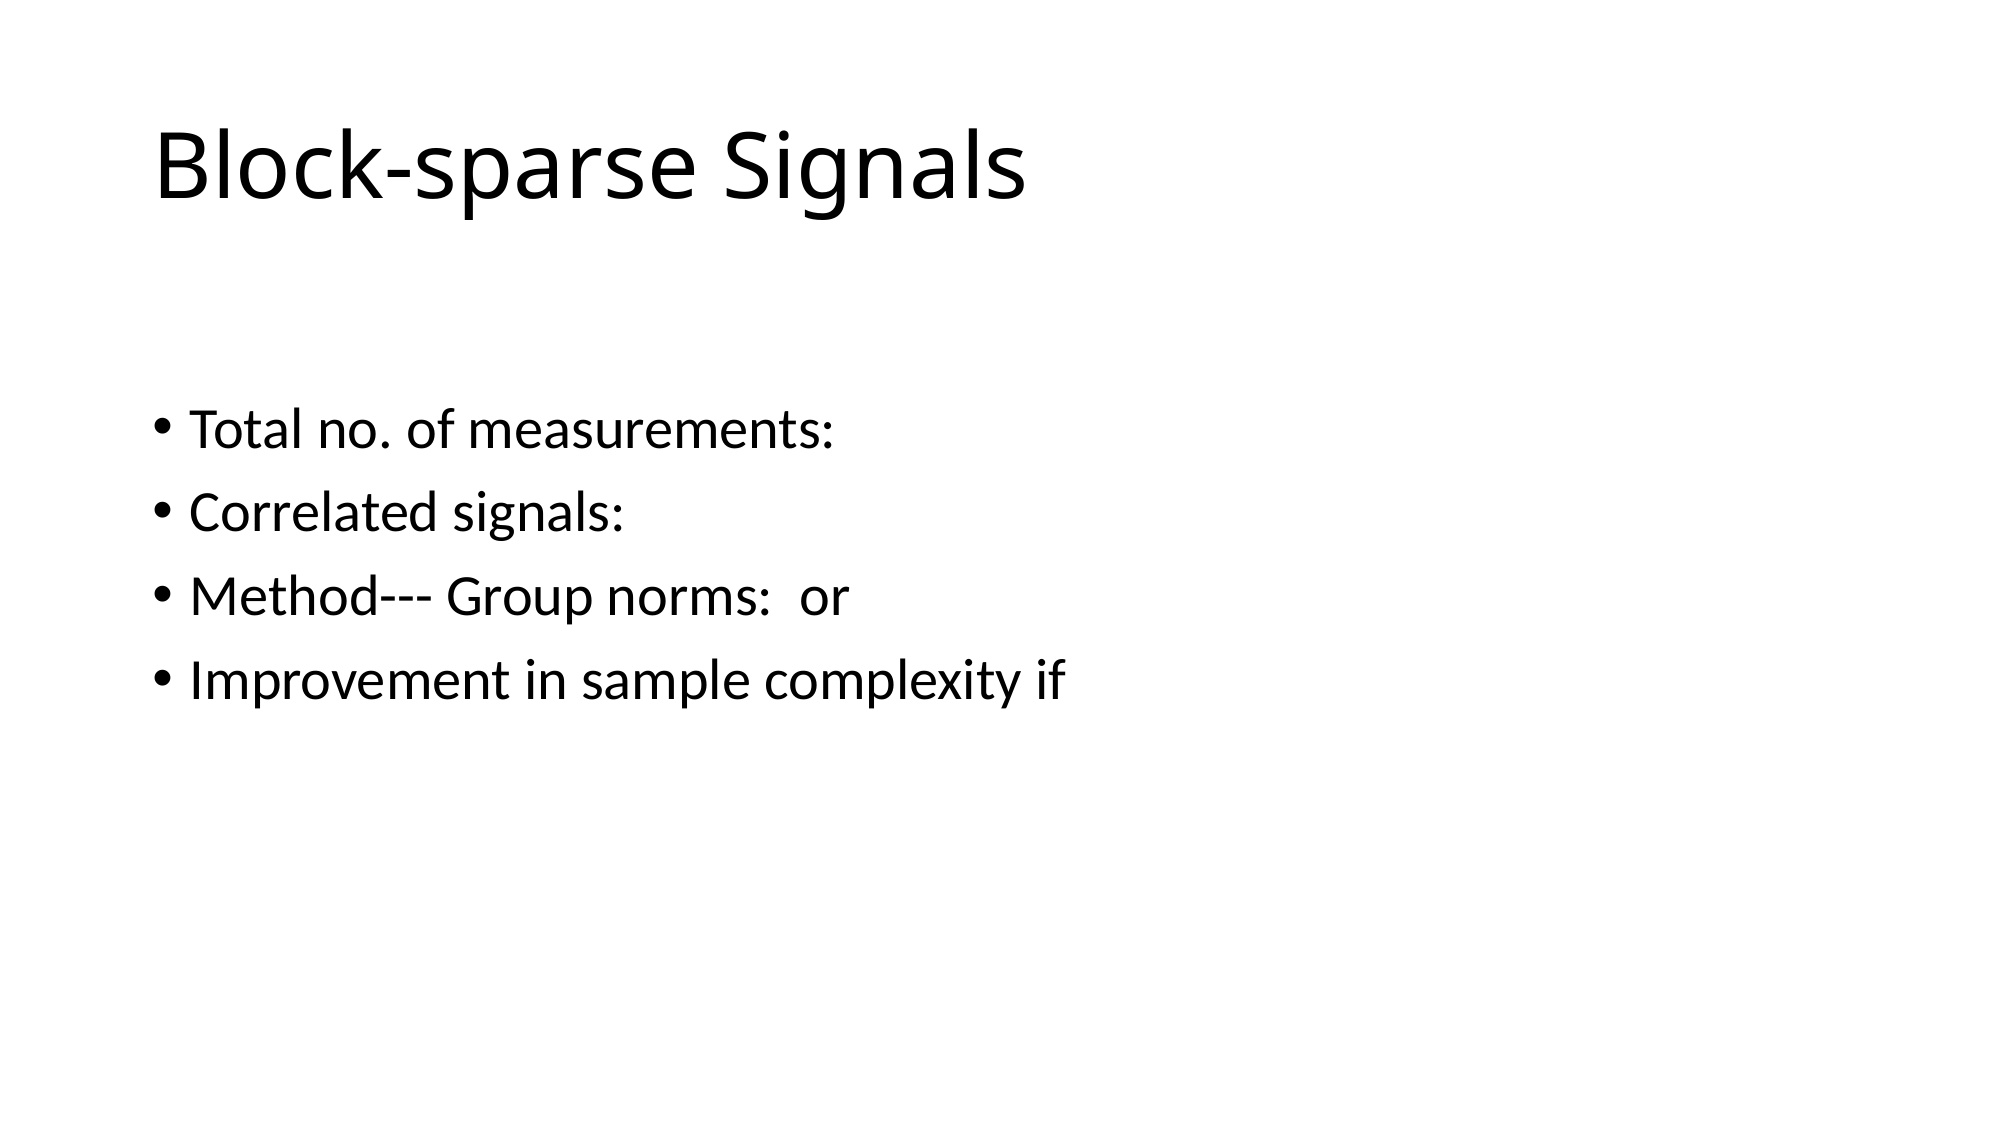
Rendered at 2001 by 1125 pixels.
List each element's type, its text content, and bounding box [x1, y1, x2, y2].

title Block-sparse Signals [137, 59, 1863, 278]
